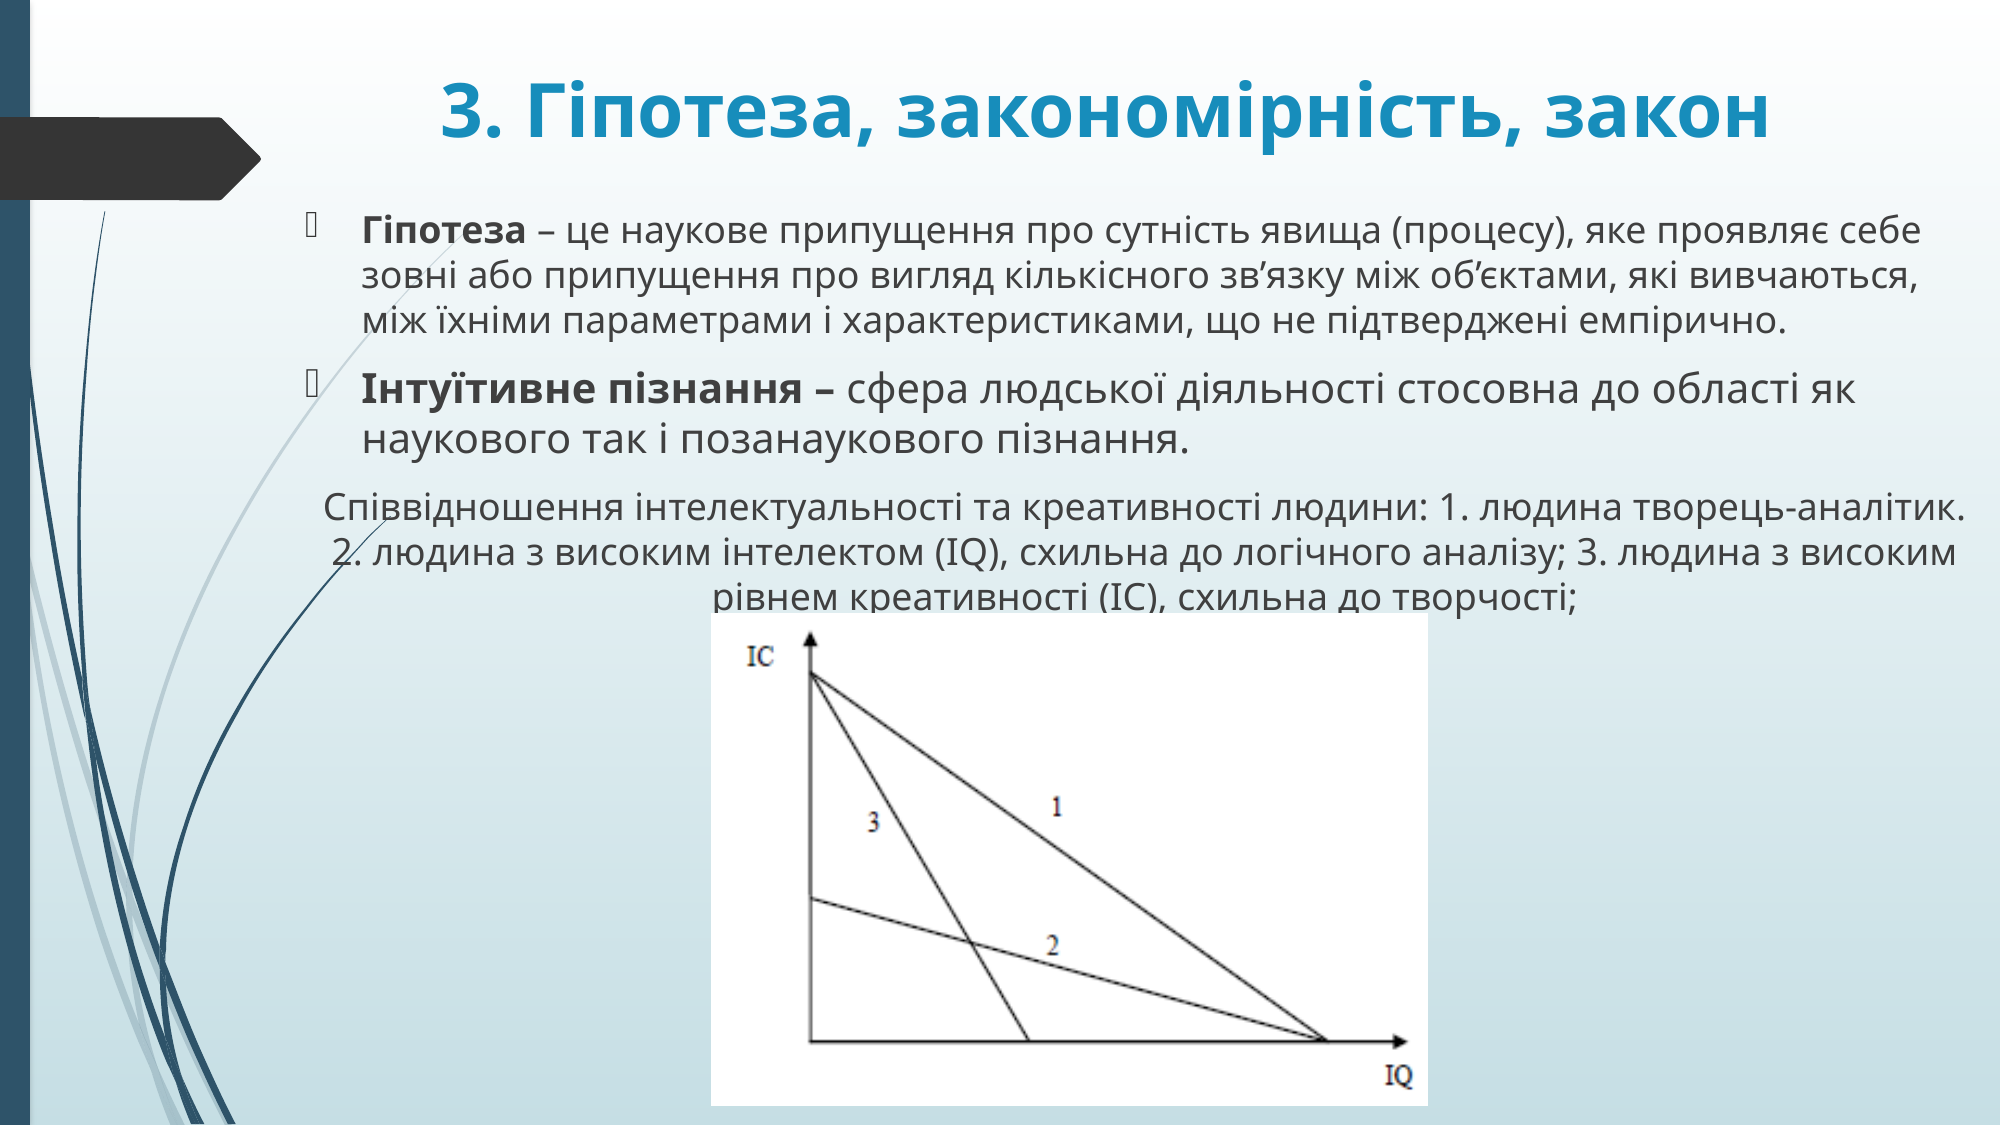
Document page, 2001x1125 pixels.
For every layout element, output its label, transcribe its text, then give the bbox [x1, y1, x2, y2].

title 3. Гіпотеза, закономірність, закон [425, 54, 1888, 198]
list Гіпотеза – це наукове припущення про сутність явища (процесу), яке проявляє себе зовні або припущення про вигляд кількісного зв’язку між об’єктами, які вивчаються, між їхніми параметрами і характеристиками, що не підтверджені емпірично. Інтуїтивне пізнання – сфера людської діяльності стосовна до області як наукового так і позанаукового пізнання. Співвідношення інтелектуальності та креативності людини: 1. людина творець-аналітик. 2. людина з високим інтелектом (ІQ), схильна до логічного аналізу; 3. людина з високим рівнем креативності (ІС), схильна до творчості; [290, 198, 2000, 1106]
picture [710, 613, 1429, 1106]
